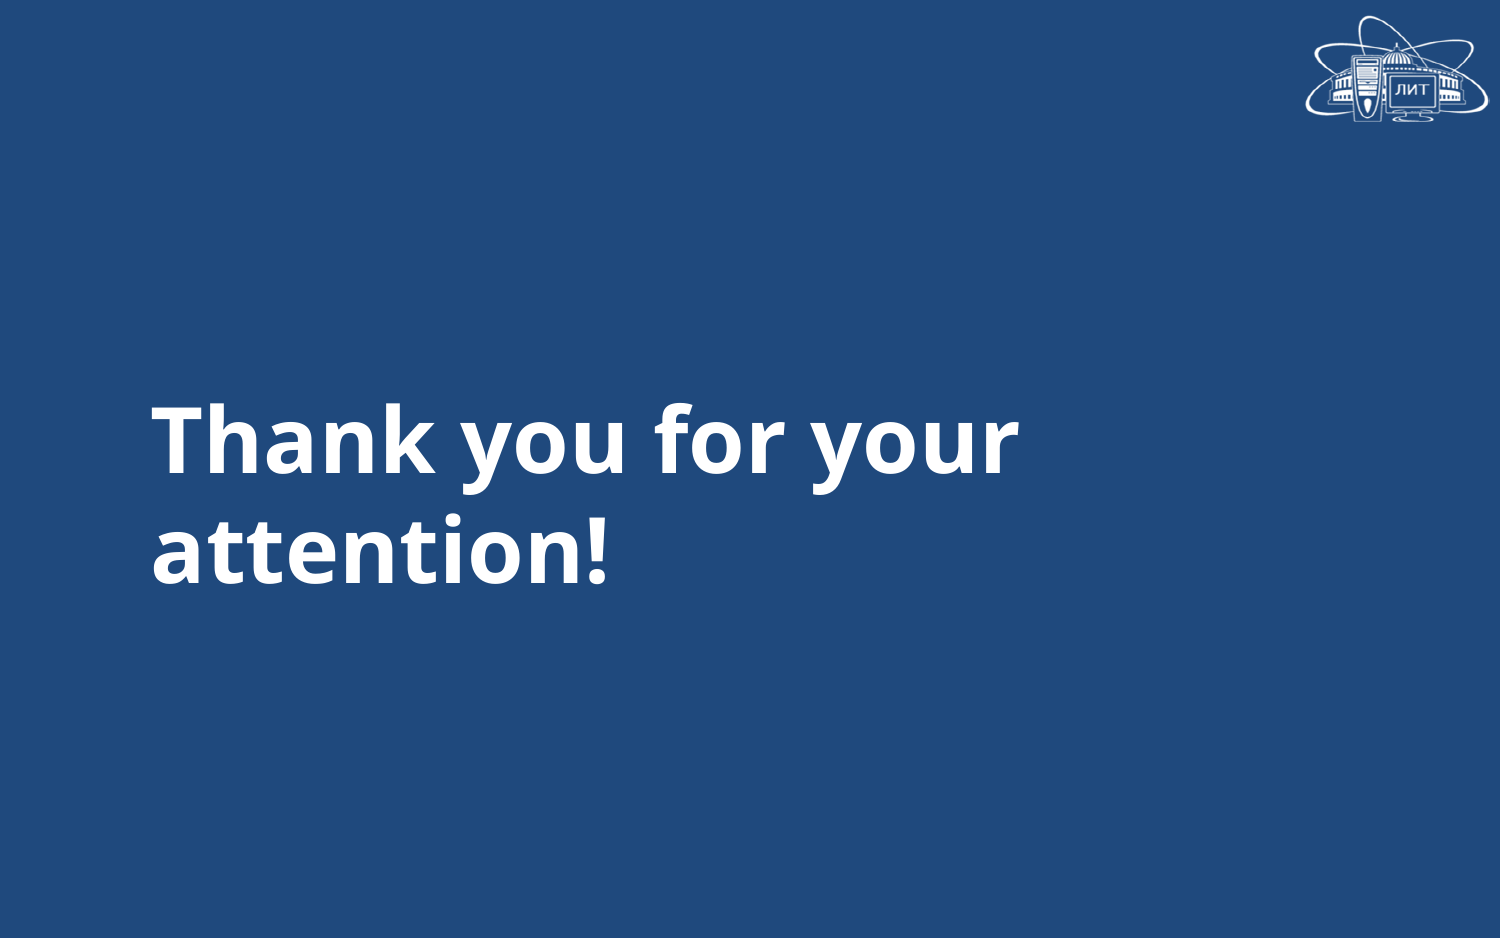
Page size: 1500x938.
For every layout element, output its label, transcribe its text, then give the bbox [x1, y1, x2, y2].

picture [1305, 15, 1490, 122]
text_box Thank you for your attention! [135, 374, 1500, 609]
